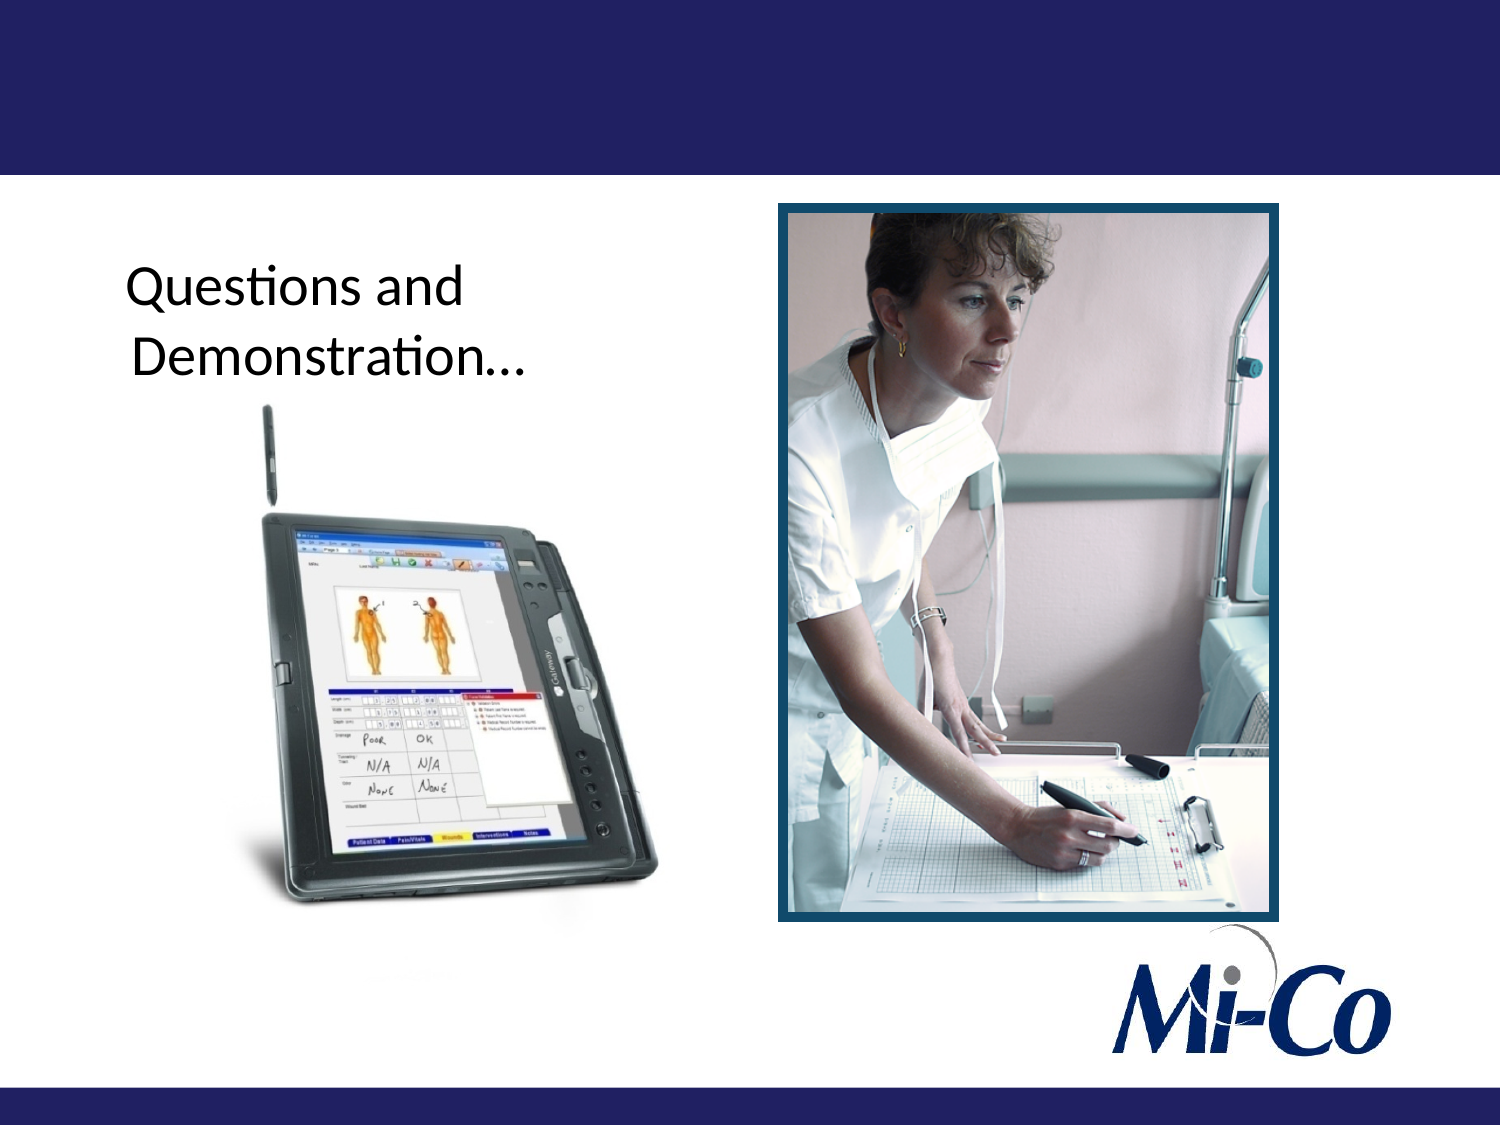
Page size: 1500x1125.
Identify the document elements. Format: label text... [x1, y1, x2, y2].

picture [1112, 924, 1400, 1087]
picture [187, 274, 726, 1084]
list Questions and Demonstration… [124, 174, 626, 476]
picture [787, 212, 1270, 913]
